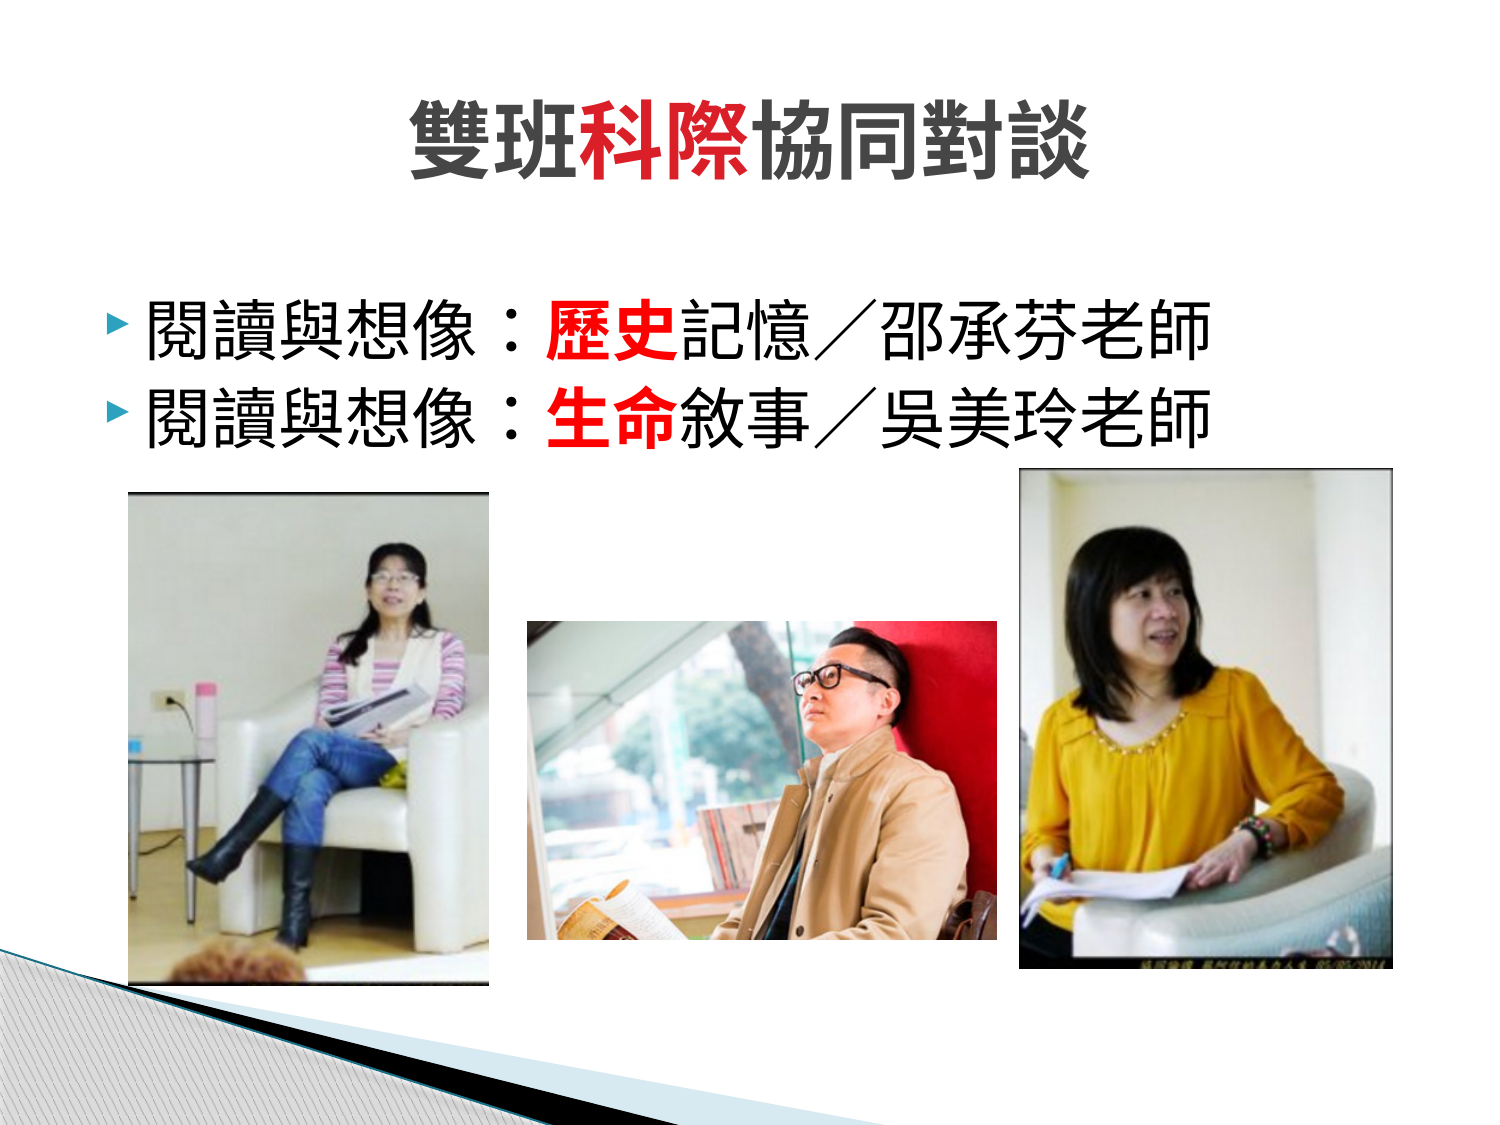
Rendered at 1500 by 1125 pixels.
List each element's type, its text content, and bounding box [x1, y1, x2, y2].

list 閱讀與想像：歷史記憶／邵承芬老師 閱讀與想像：生命敘事／吳美玲老師 [70, 281, 1421, 1024]
picture [527, 620, 997, 941]
picture [128, 491, 489, 987]
picture [1019, 468, 1394, 969]
title 雙班科際協同對談 [75, 45, 1425, 233]
